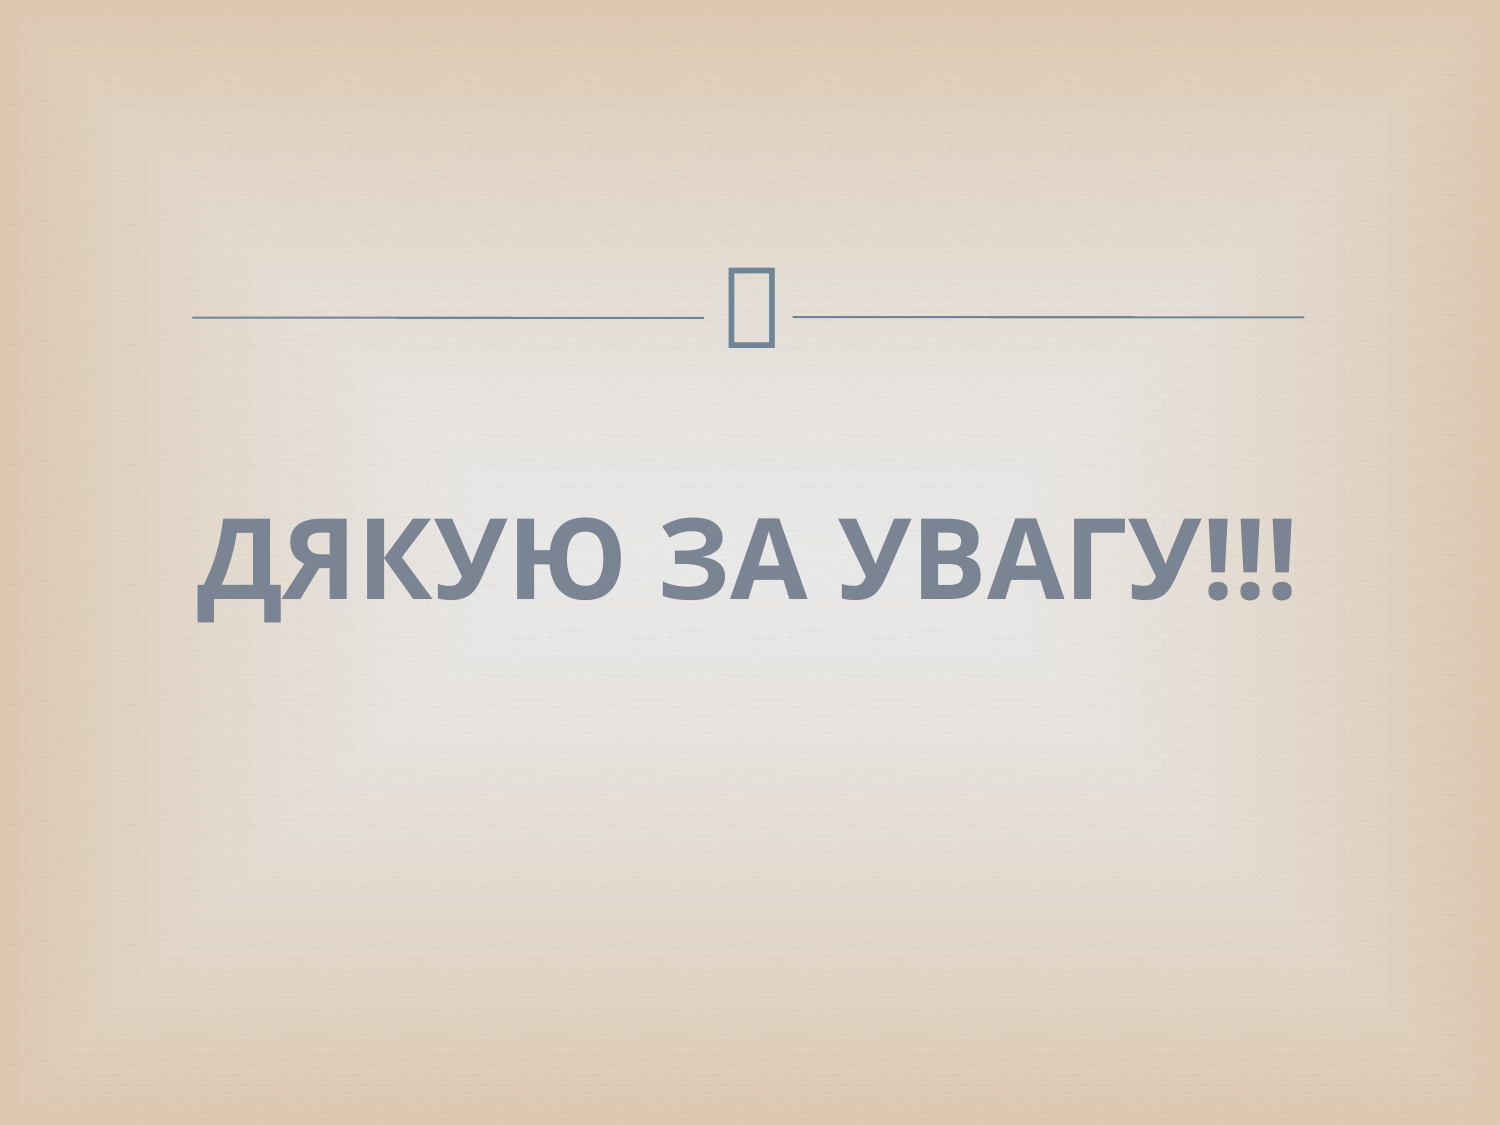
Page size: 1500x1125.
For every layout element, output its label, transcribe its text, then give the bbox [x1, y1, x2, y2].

title Дякую за увагу!!! [112, 468, 1385, 641]
